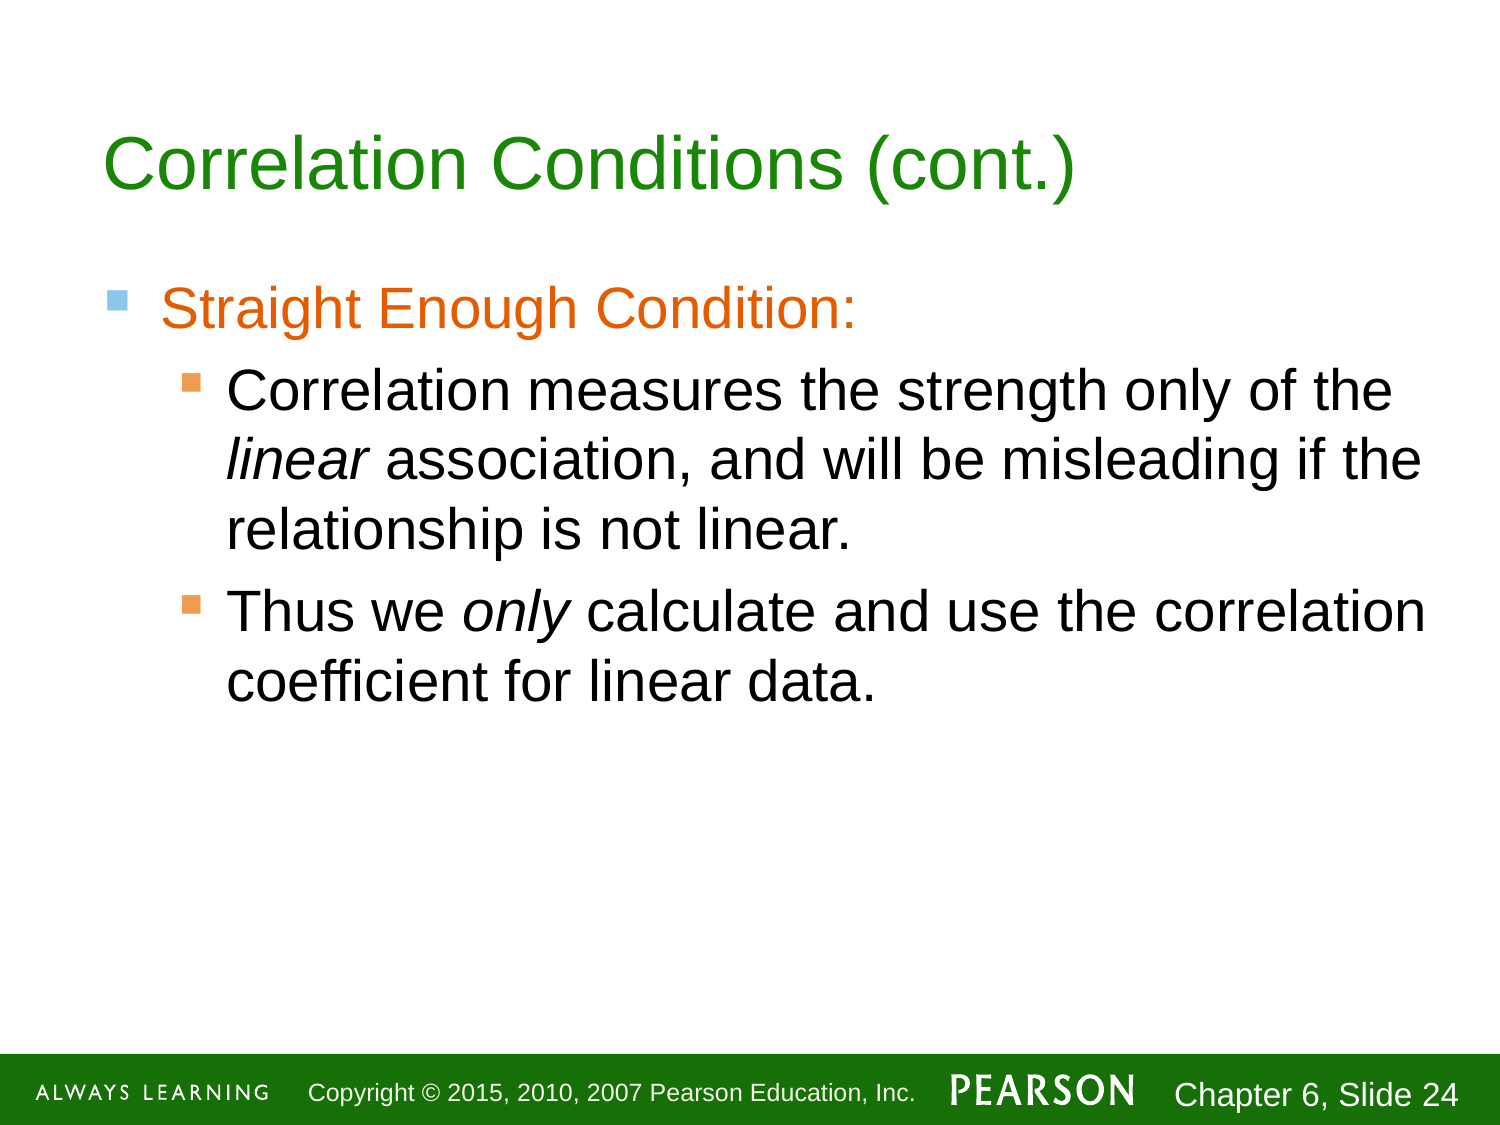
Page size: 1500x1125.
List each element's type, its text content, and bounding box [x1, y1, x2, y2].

title Correlation Conditions (cont.) [87, 49, 1451, 213]
list Straight Enough Condition: Correlation measures the strength only of the linear association, and will be misleading if the relationship is not linear. Thus we only calculate and use the correlation coefficient for linear data. [89, 262, 1451, 1013]
